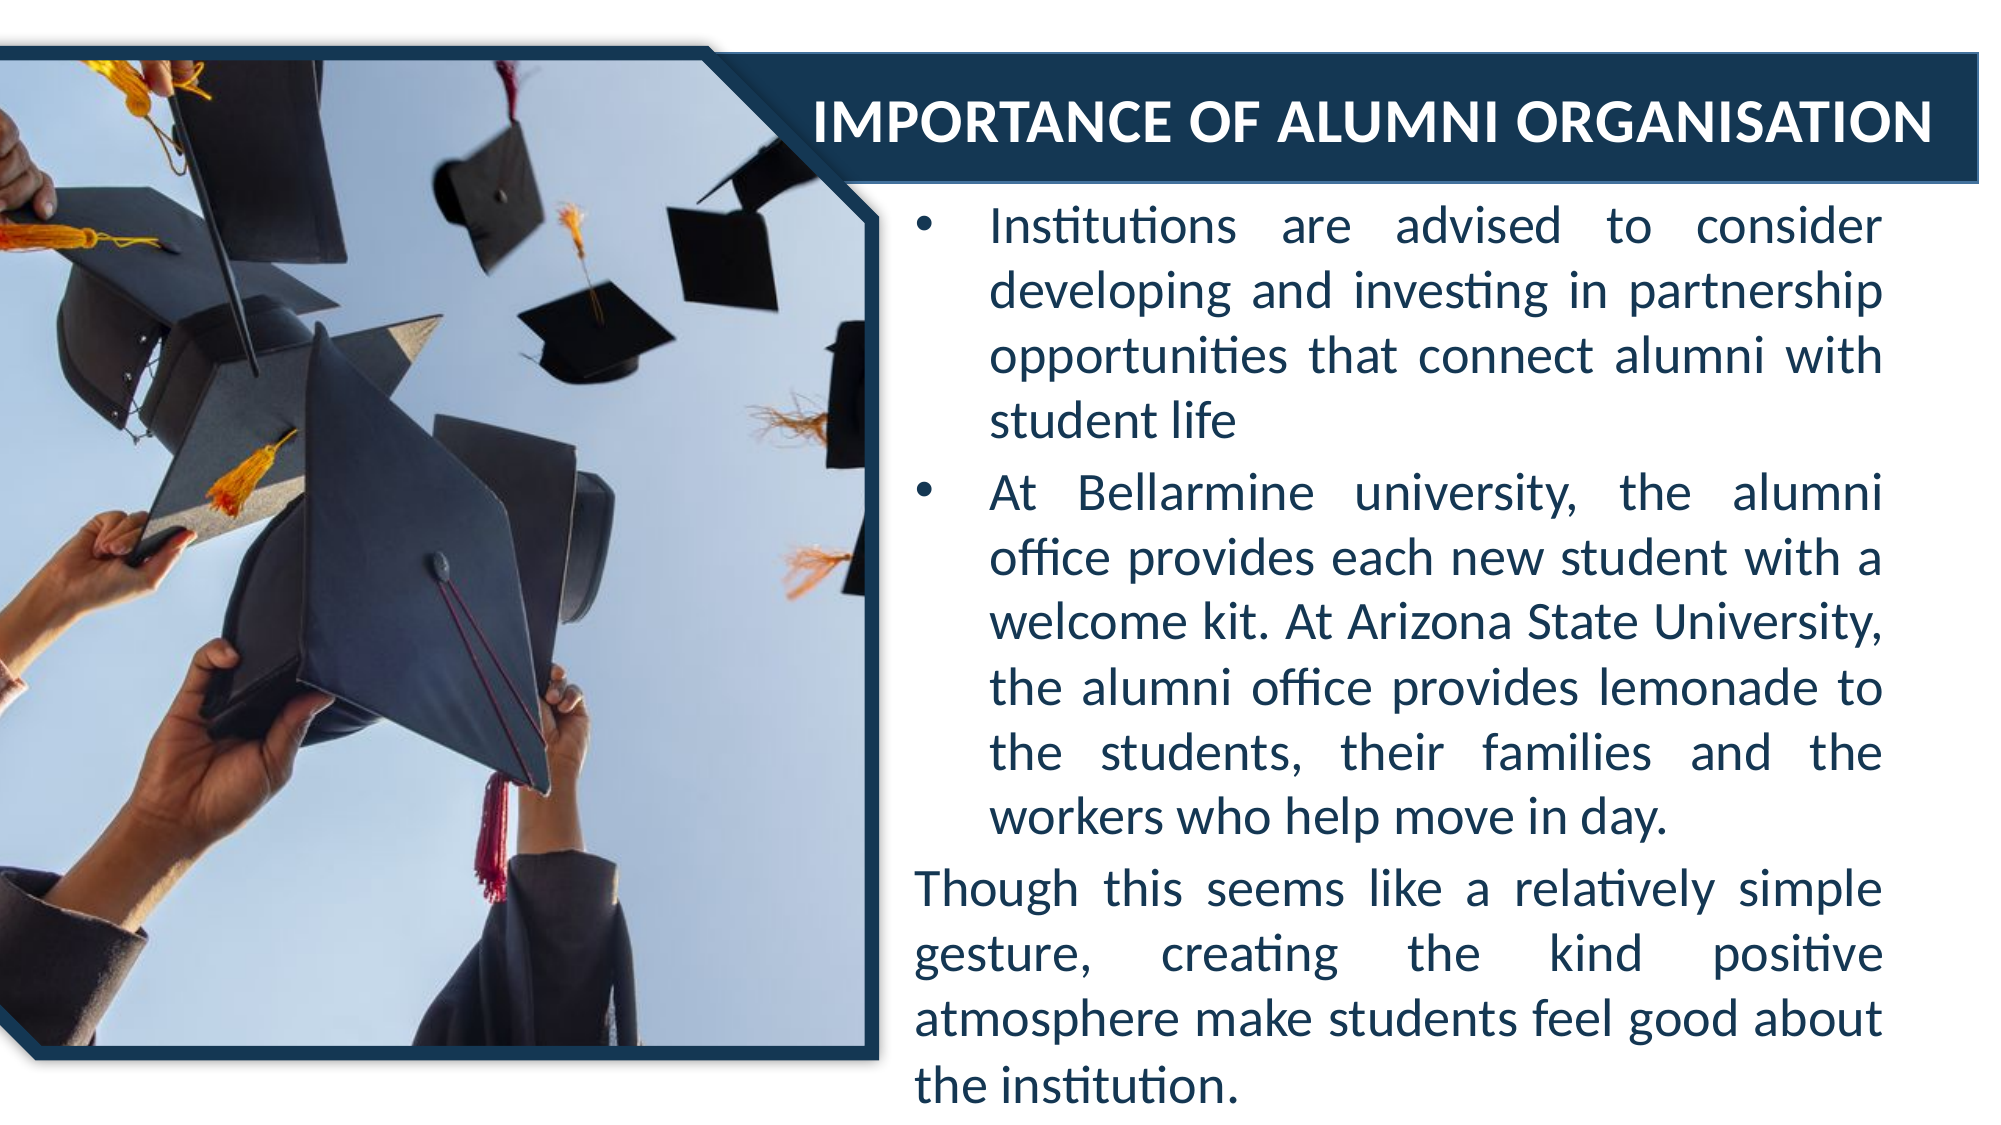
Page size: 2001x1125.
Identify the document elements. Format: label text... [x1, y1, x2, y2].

text_box IMPORTANCE OF ALUMNI ORGANISATION [728, 52, 1979, 184]
text_box Institutions are advised to consider developing and investing in partnership opportunities that connect alumni with student life At Bellarmine university, the alumni office provides each new student with a welcome kit. At Arizona State University, the alumni office provides lemonade to the students, their families and the workers who help move in day. Though this seems like a relatively simple gesture, creating the kind positive atmosphere make students feel good about the institution. [900, 182, 1900, 1125]
picture [0, 53, 872, 1054]
